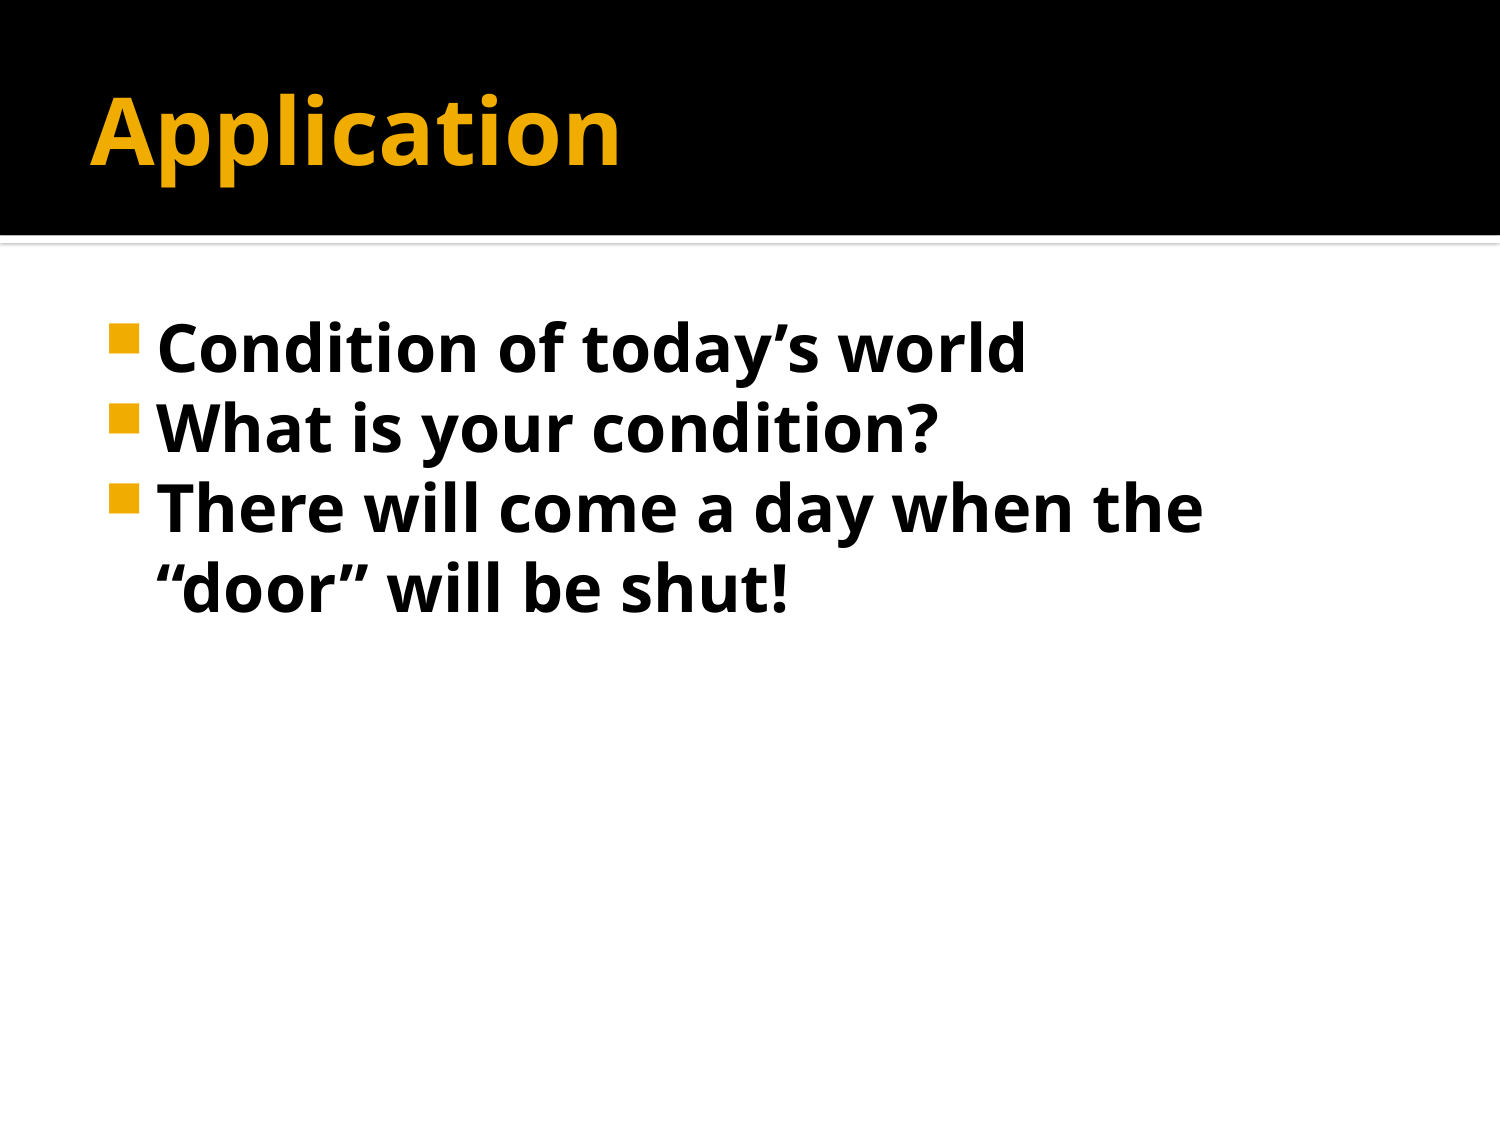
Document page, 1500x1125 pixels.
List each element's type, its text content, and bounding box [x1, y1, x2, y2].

list Condition of today’s world What is your condition? There will come a day when the “door” will be shut! [75, 291, 1425, 1050]
title Application [75, 25, 1425, 231]
